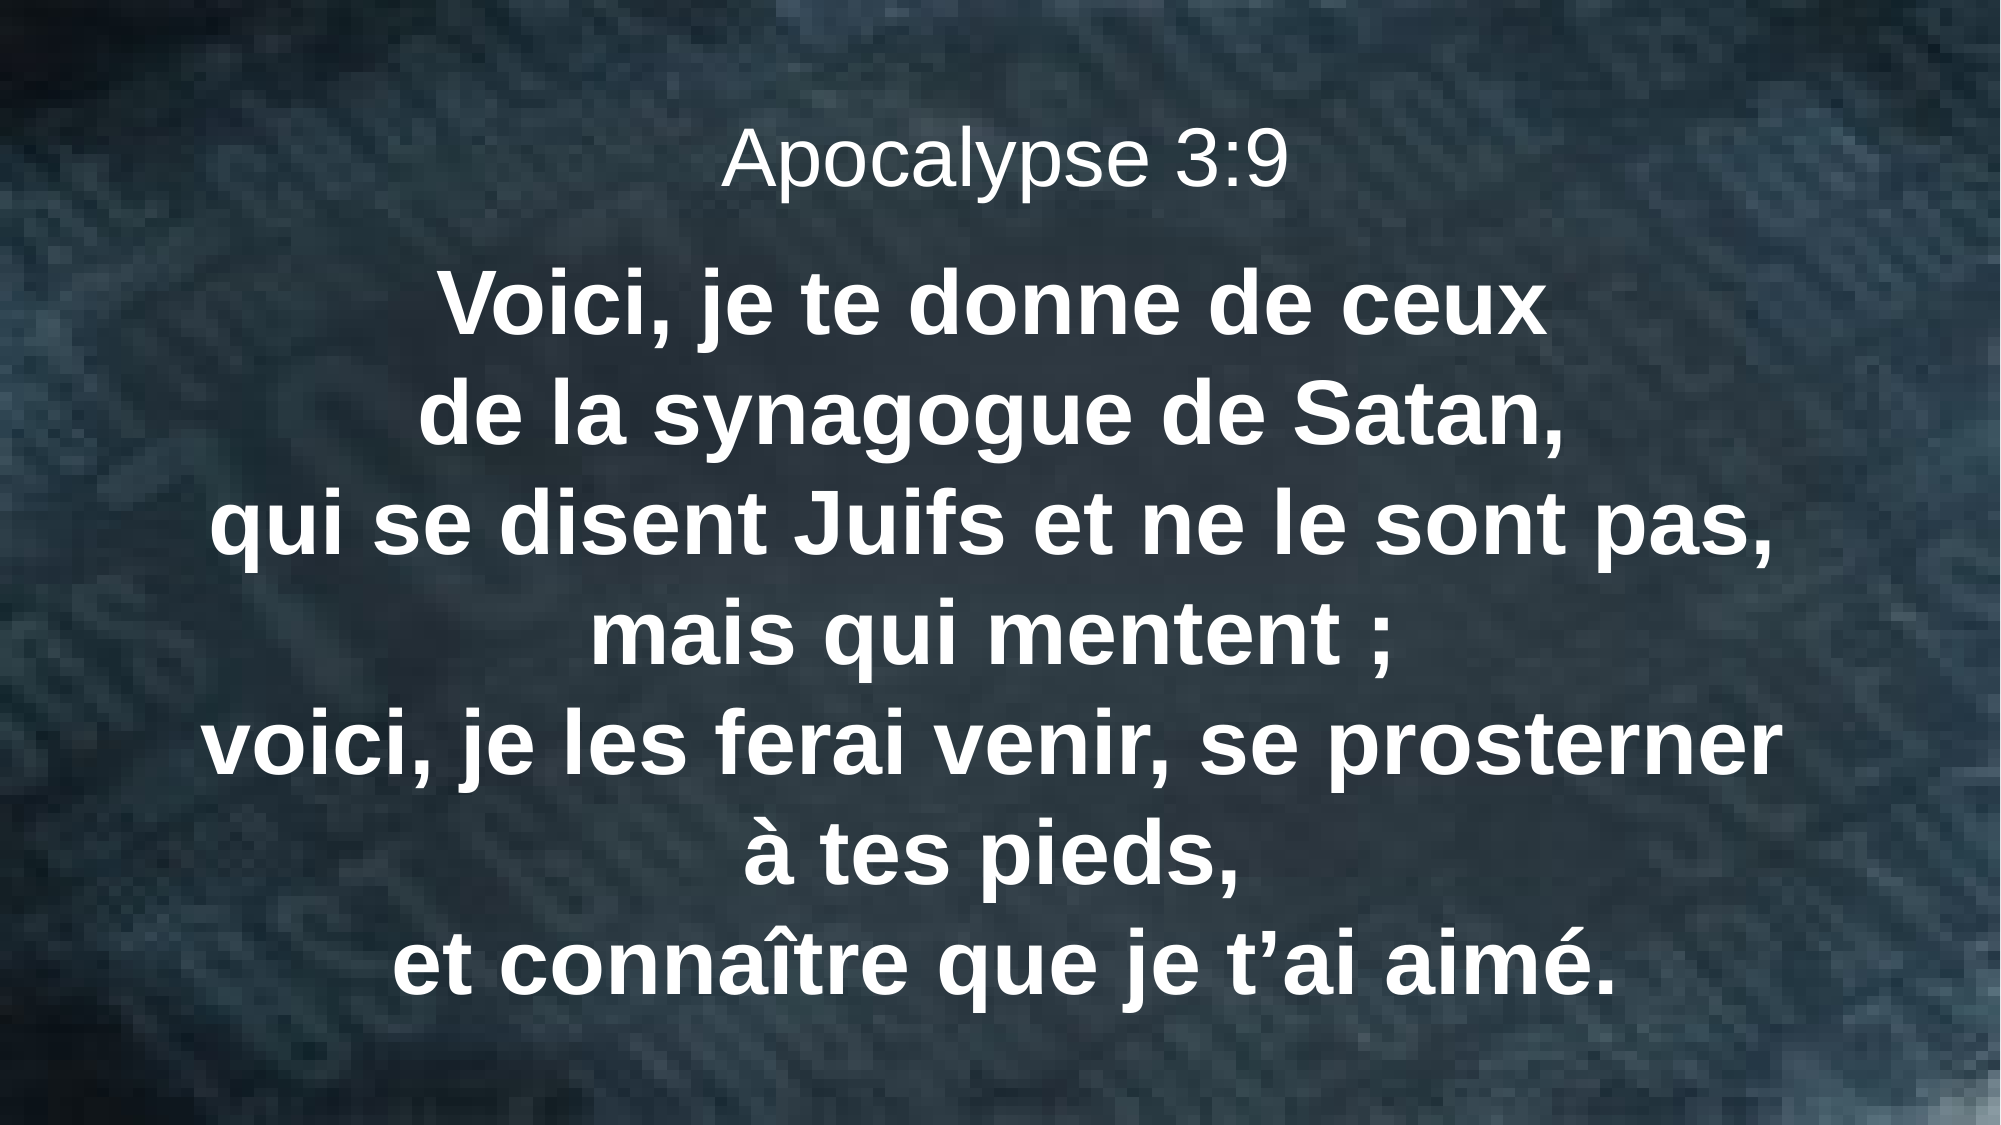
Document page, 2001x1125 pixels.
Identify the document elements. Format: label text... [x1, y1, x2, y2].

text_box Apocalypse 3:9 Voici, je te donne de ceux de la synagogue de Satan, qui se disent Juifs et ne le sont pas, mais qui mentent ; voici, je les ferai venir, se prosterner à tes pieds, et connaître que je t’ai aimé. [60, 95, 1952, 1020]
picture [0, 0, 2001, 1125]
